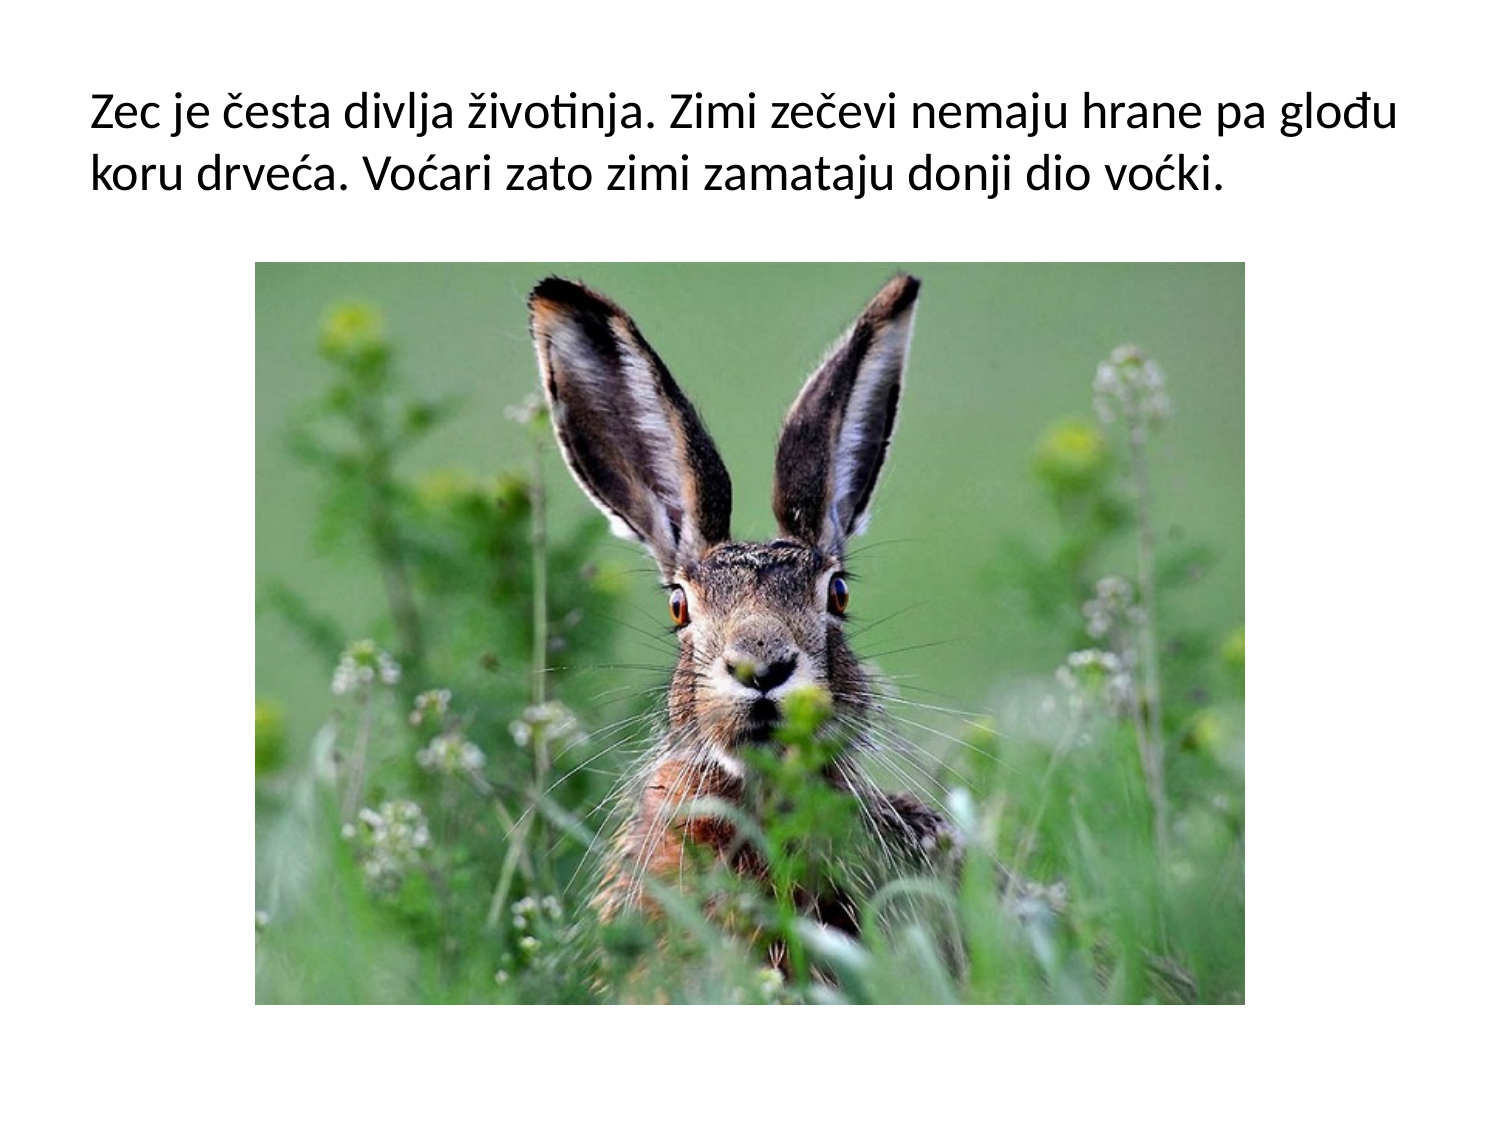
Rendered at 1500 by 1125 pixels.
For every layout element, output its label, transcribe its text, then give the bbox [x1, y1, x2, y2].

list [254, 262, 1246, 1006]
title Zec je česta divlja životinja. Zimi zečevi nemaju hrane pa glođu koru drveća. Voćari zato zimi zamataju donji dio voćki. [75, 45, 1425, 233]
